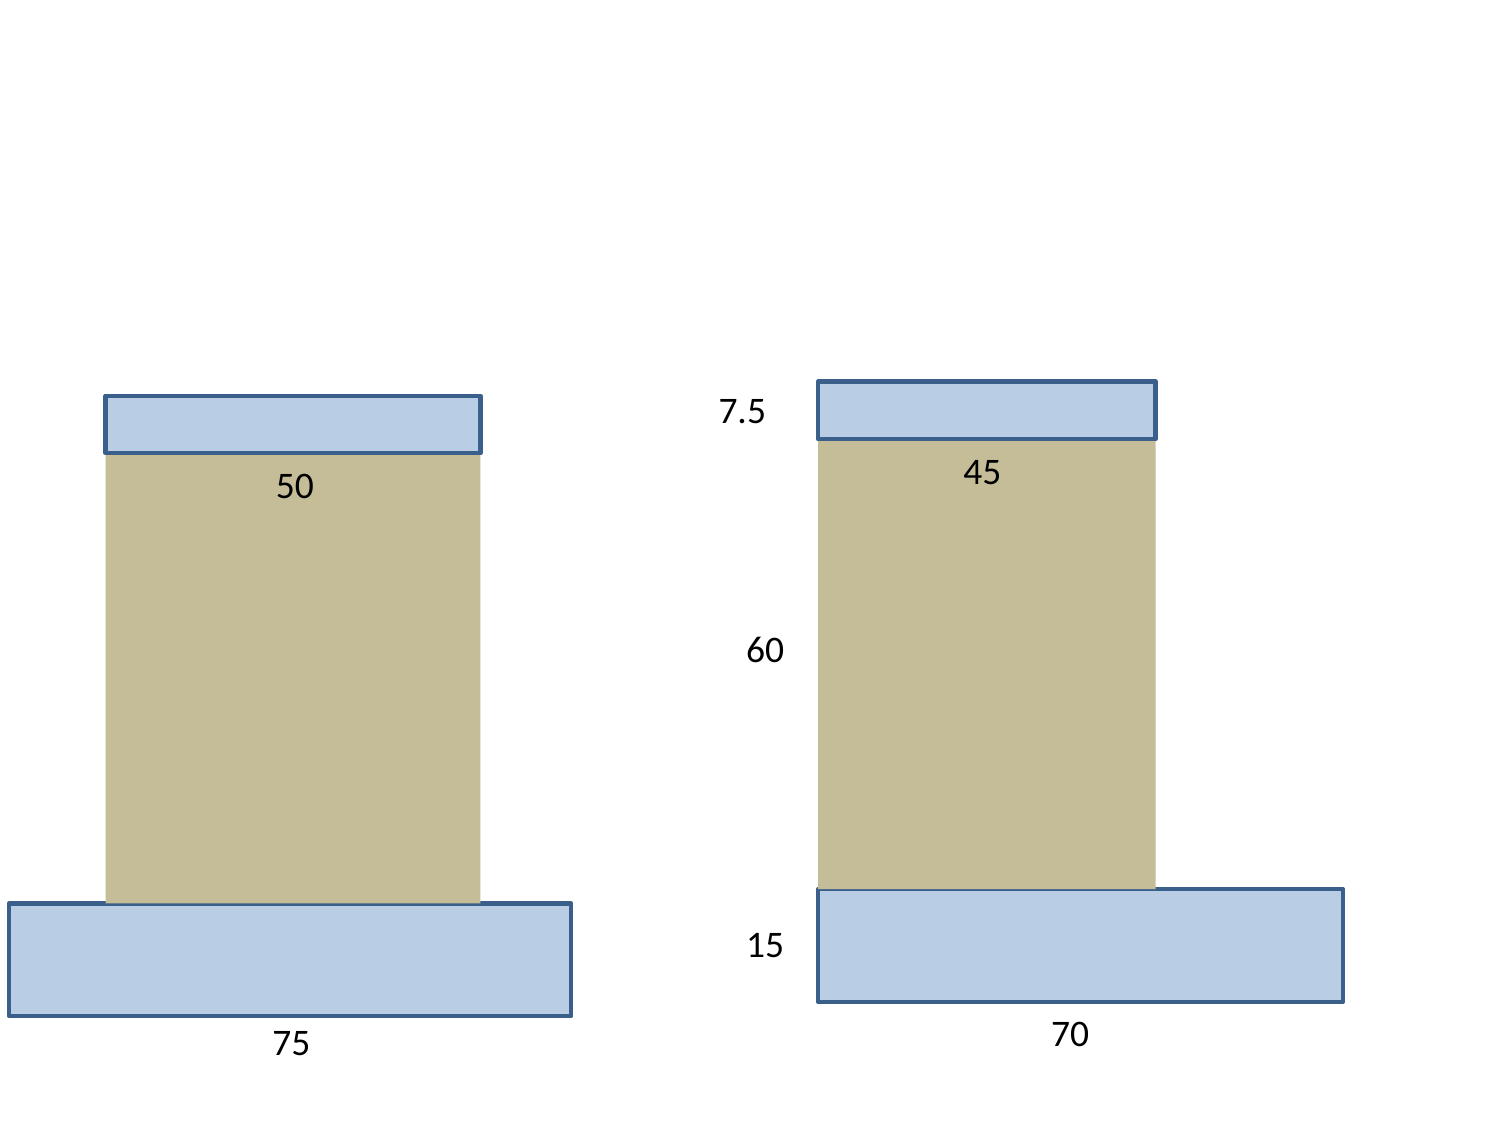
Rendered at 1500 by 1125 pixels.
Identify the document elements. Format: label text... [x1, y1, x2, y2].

text_box 15 [731, 912, 799, 973]
text_box [7, 901, 573, 1018]
text_box 70 [1036, 1001, 1105, 1062]
text_box 7.5 [703, 378, 782, 439]
text_box [816, 379, 1158, 441]
text_box 75 [257, 1010, 326, 1071]
text_box [103, 394, 483, 455]
text_box 60 [731, 617, 799, 678]
text_box [816, 887, 1345, 1004]
text_box [816, 441, 1158, 891]
text_box 50 [261, 453, 329, 514]
text_box [103, 455, 483, 905]
text_box 45 [948, 439, 1017, 499]
